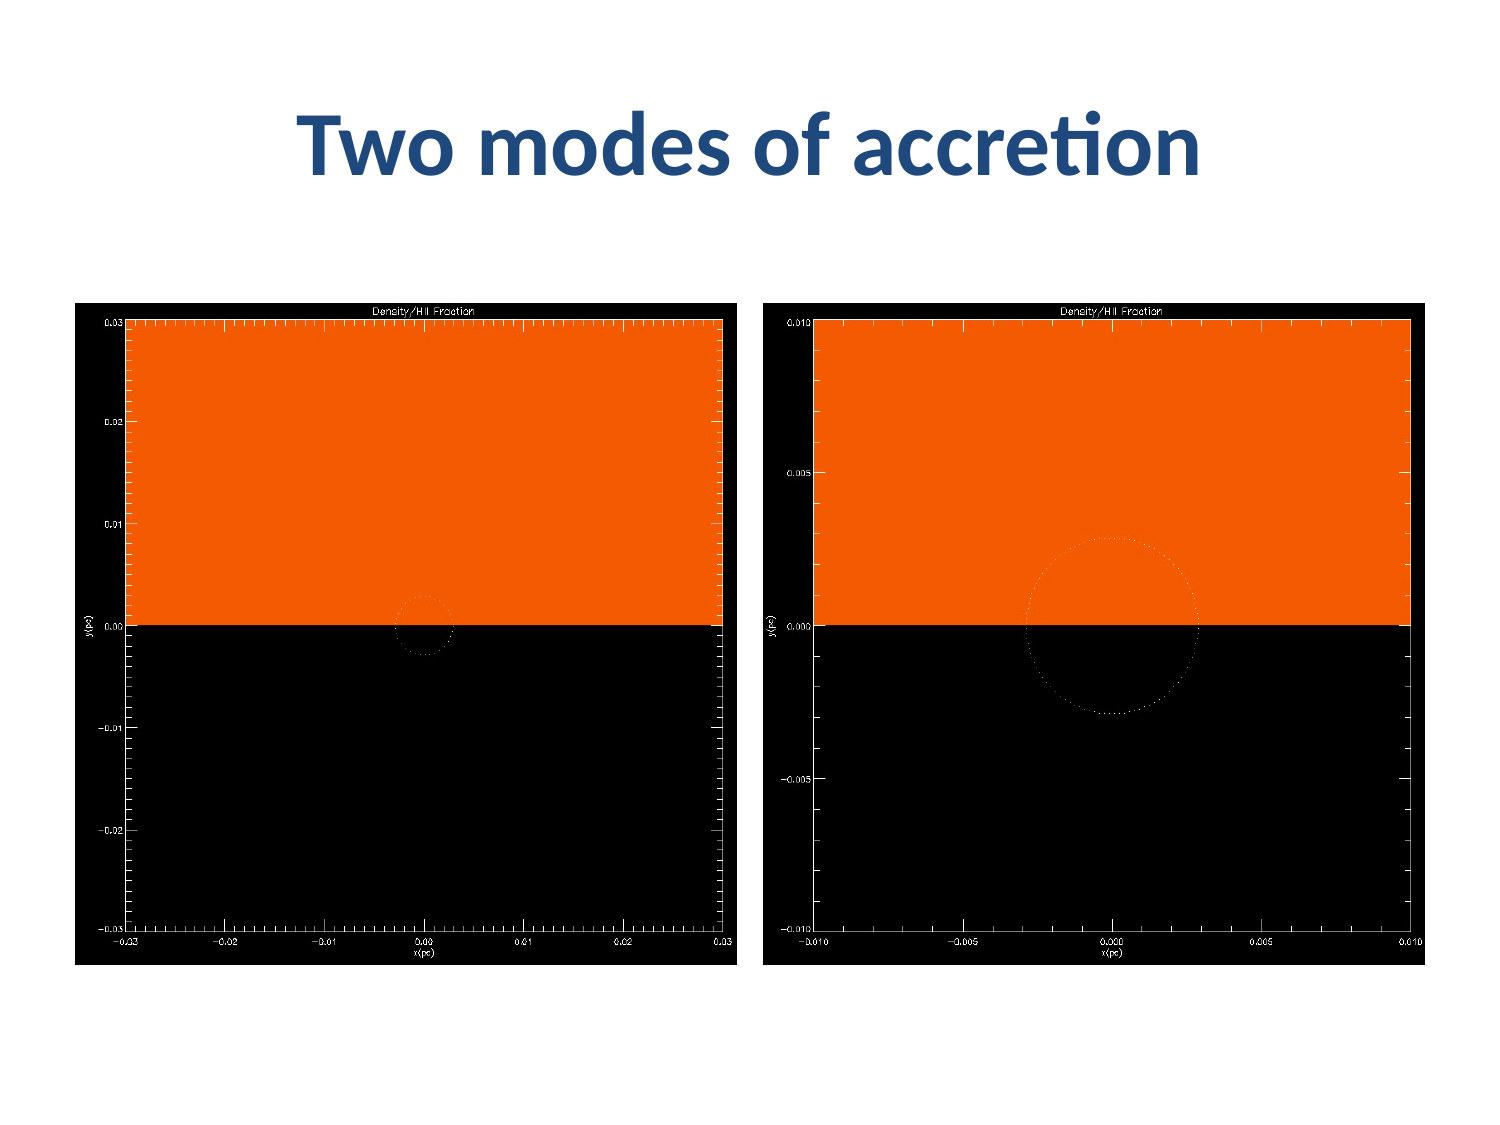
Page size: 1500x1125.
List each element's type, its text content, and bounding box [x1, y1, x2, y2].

title Two modes of accretion [75, 45, 1425, 233]
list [762, 302, 1426, 966]
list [74, 302, 738, 966]
